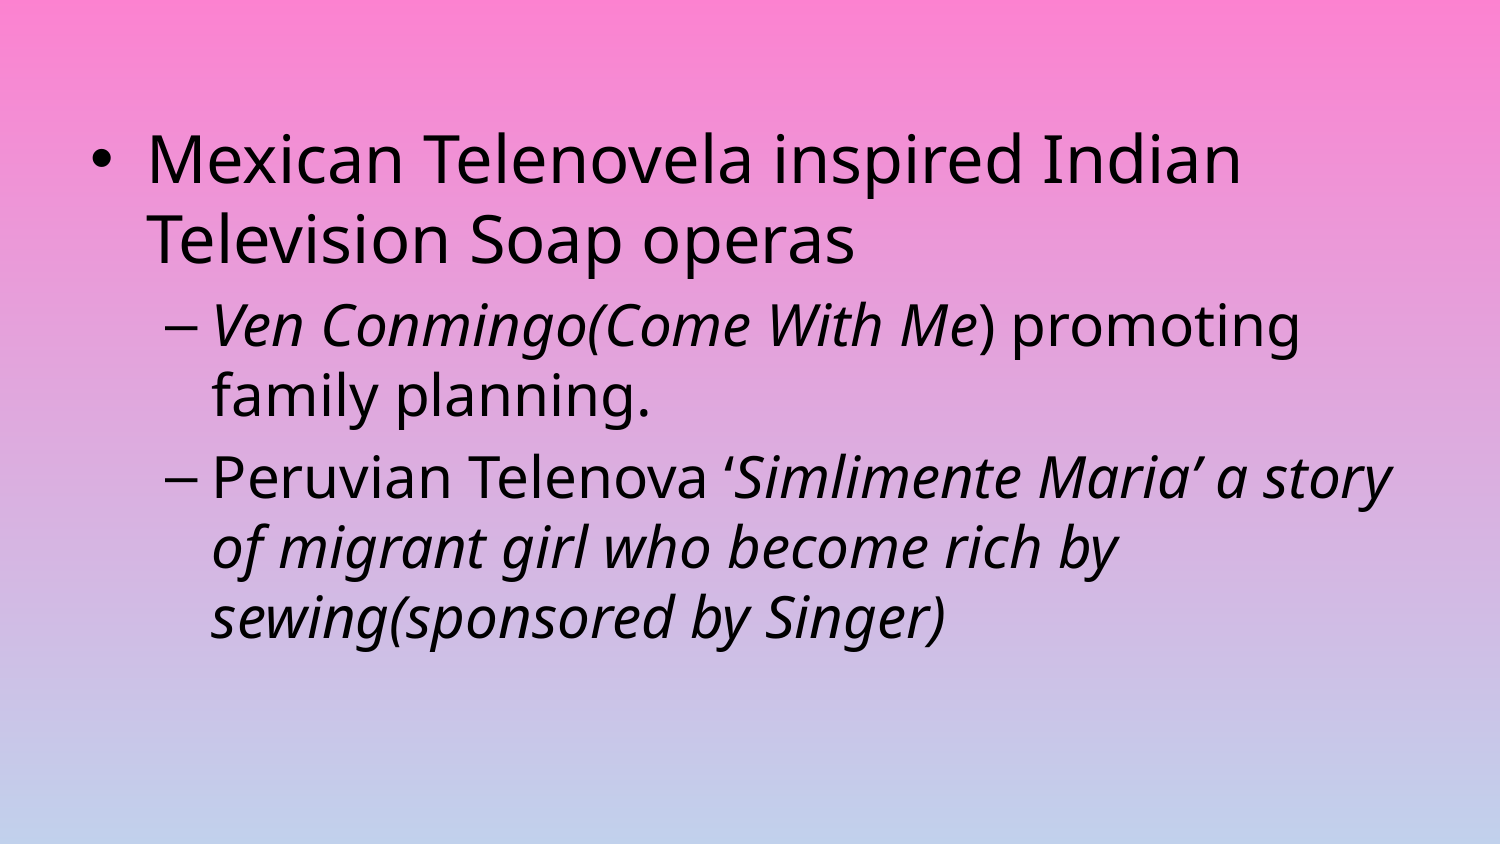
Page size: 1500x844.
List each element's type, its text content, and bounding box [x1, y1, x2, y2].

list Mexican Telenovela inspired Indian Television Soap operas Ven Conmingo(Come With Me) promoting family planning. Peruvian Telenova ‘Simlimente Maria’ a story of migrant girl who become rich by sewing(sponsored by Singer) [75, 109, 1425, 754]
